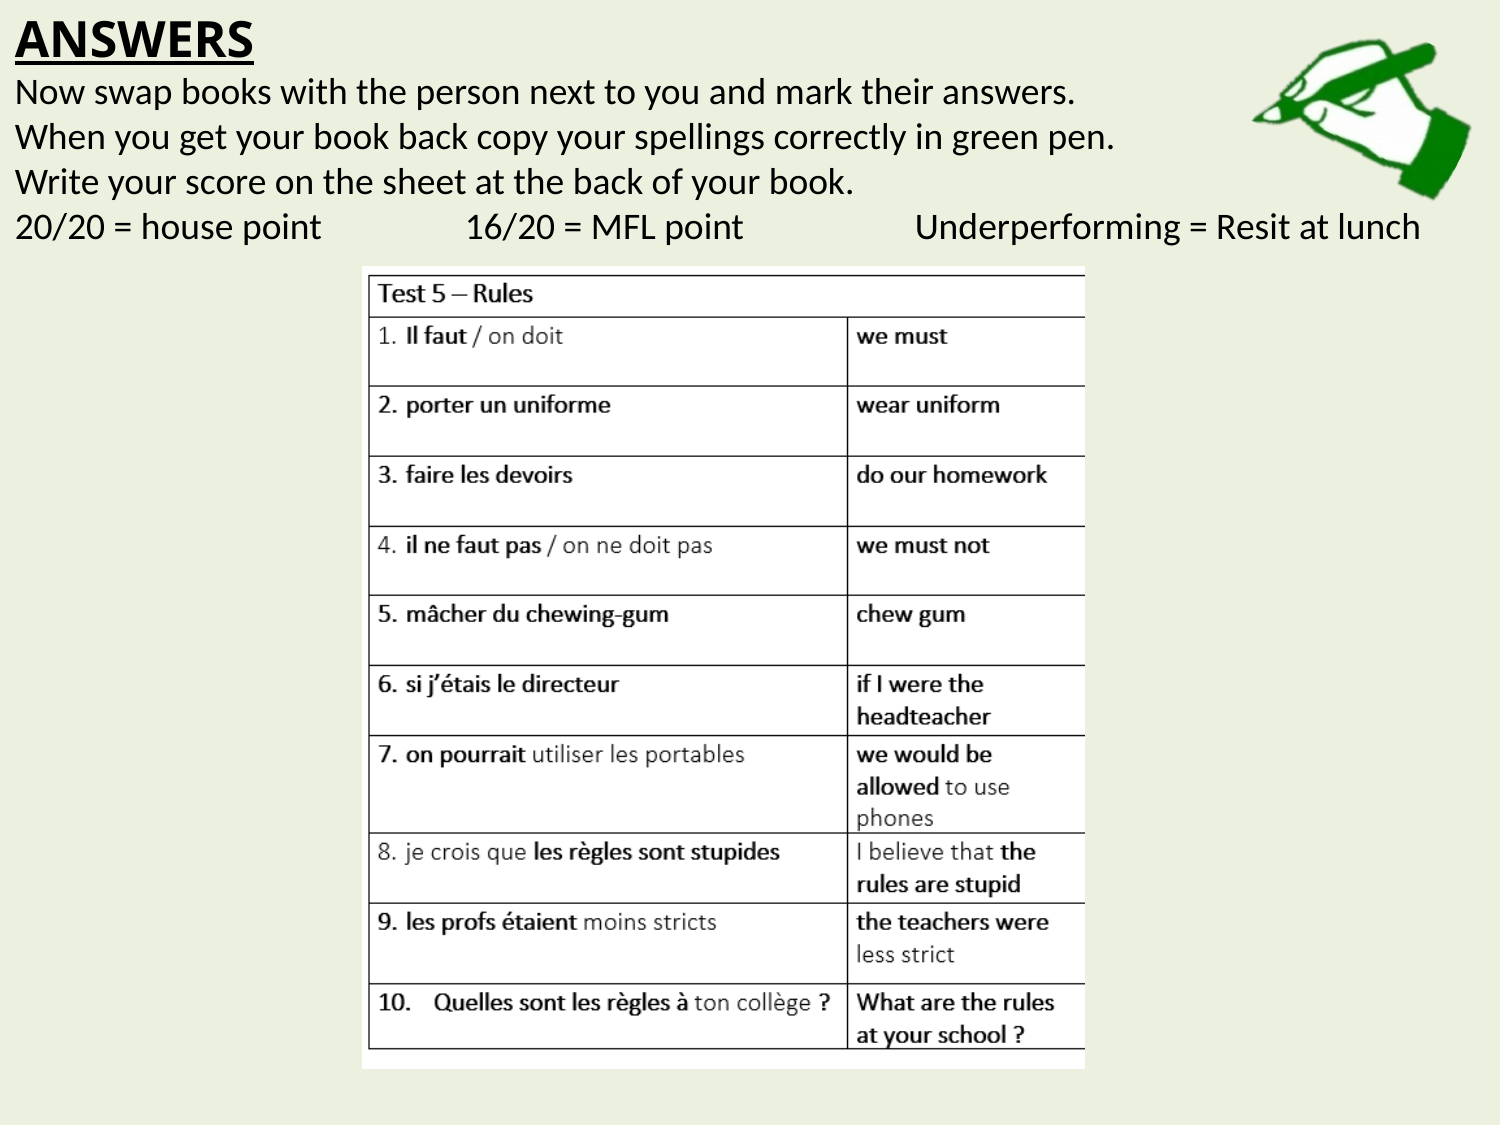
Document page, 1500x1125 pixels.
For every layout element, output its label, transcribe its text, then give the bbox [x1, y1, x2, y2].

picture [1252, 0, 1499, 211]
picture [362, 266, 1085, 1070]
text_box ANSWERS Now swap books with the person next to you and mark their answers. When you get your book back copy your spellings correctly in green pen. Write your score on the sheet at the back of your book. 20/20 = house point 16/20 = MFL point Underperforming = Resit at lunch [0, 0, 1478, 255]
